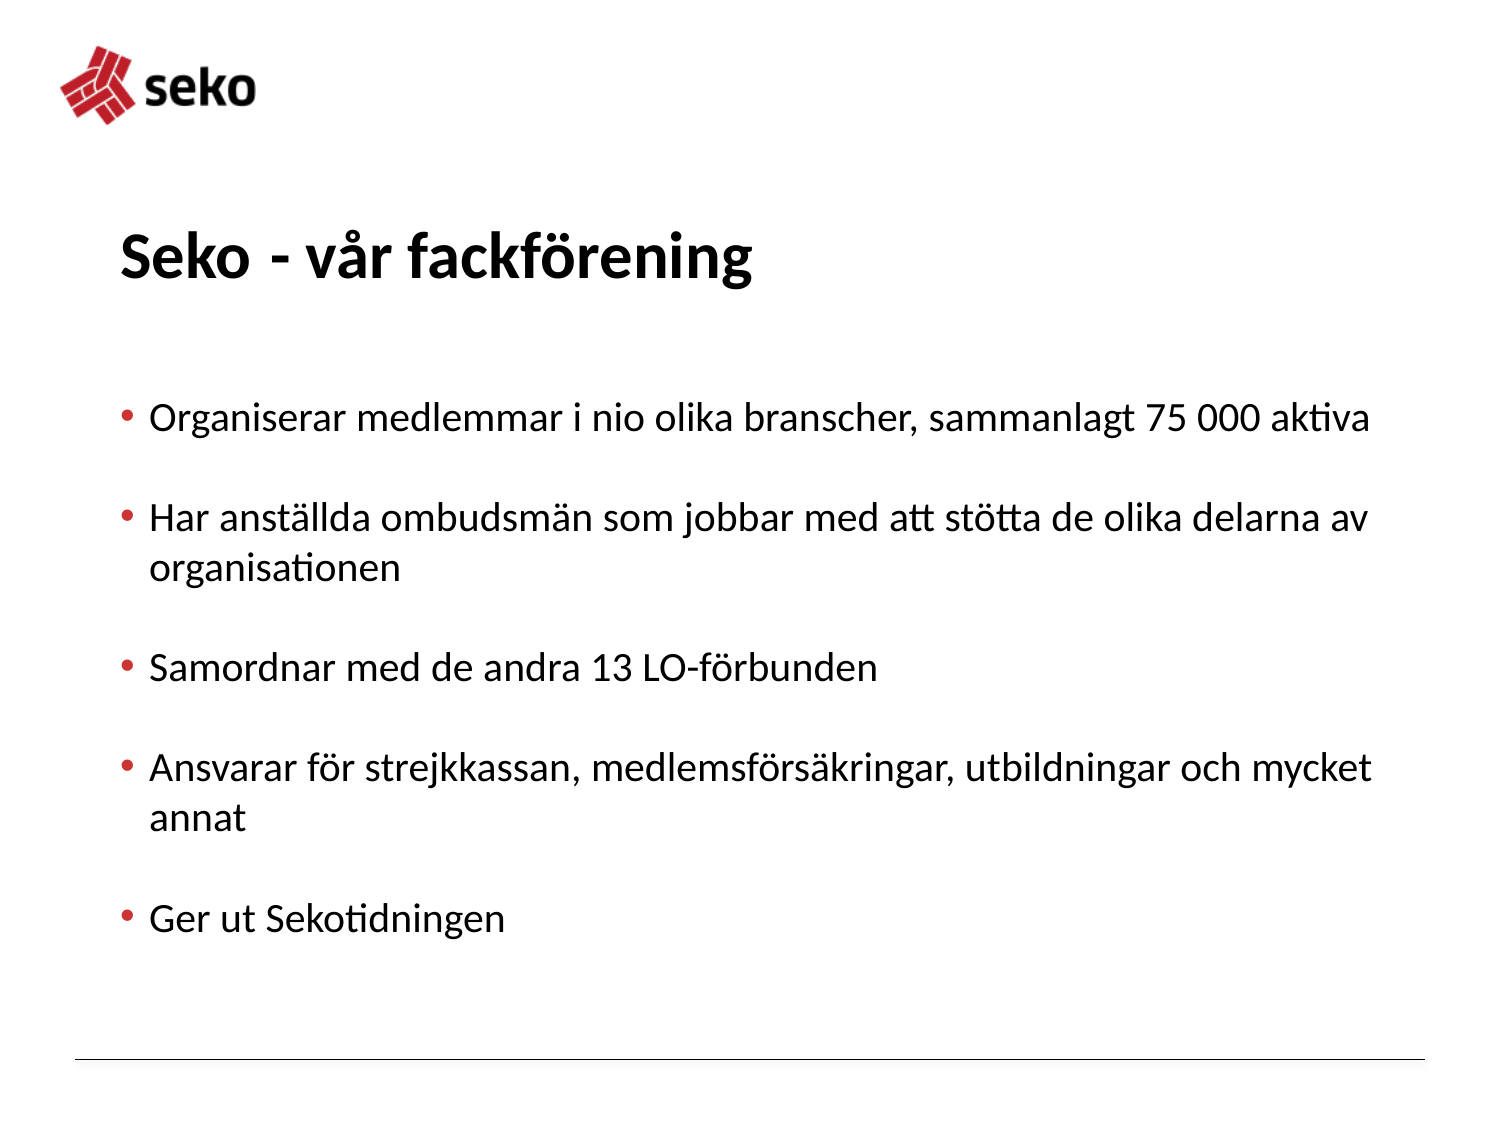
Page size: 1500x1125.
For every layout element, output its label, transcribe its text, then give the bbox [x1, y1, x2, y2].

list Organiserar medlemmar i nio olika branscher, sammanlagt 75 000 aktiva Har anställda ombudsmän som jobbar med att stötta de olika delarna av organisationen Samordnar med de andra 13 LO-förbunden Ansvarar för strejkkassan, medlemsförsäkringar, utbildningar och mycket annat Ger ut Sekotidningen [105, 382, 1425, 1015]
footer [248, 1059, 1253, 1103]
picture [59, 45, 256, 126]
title Seko - vår fackförening [105, 164, 1425, 353]
